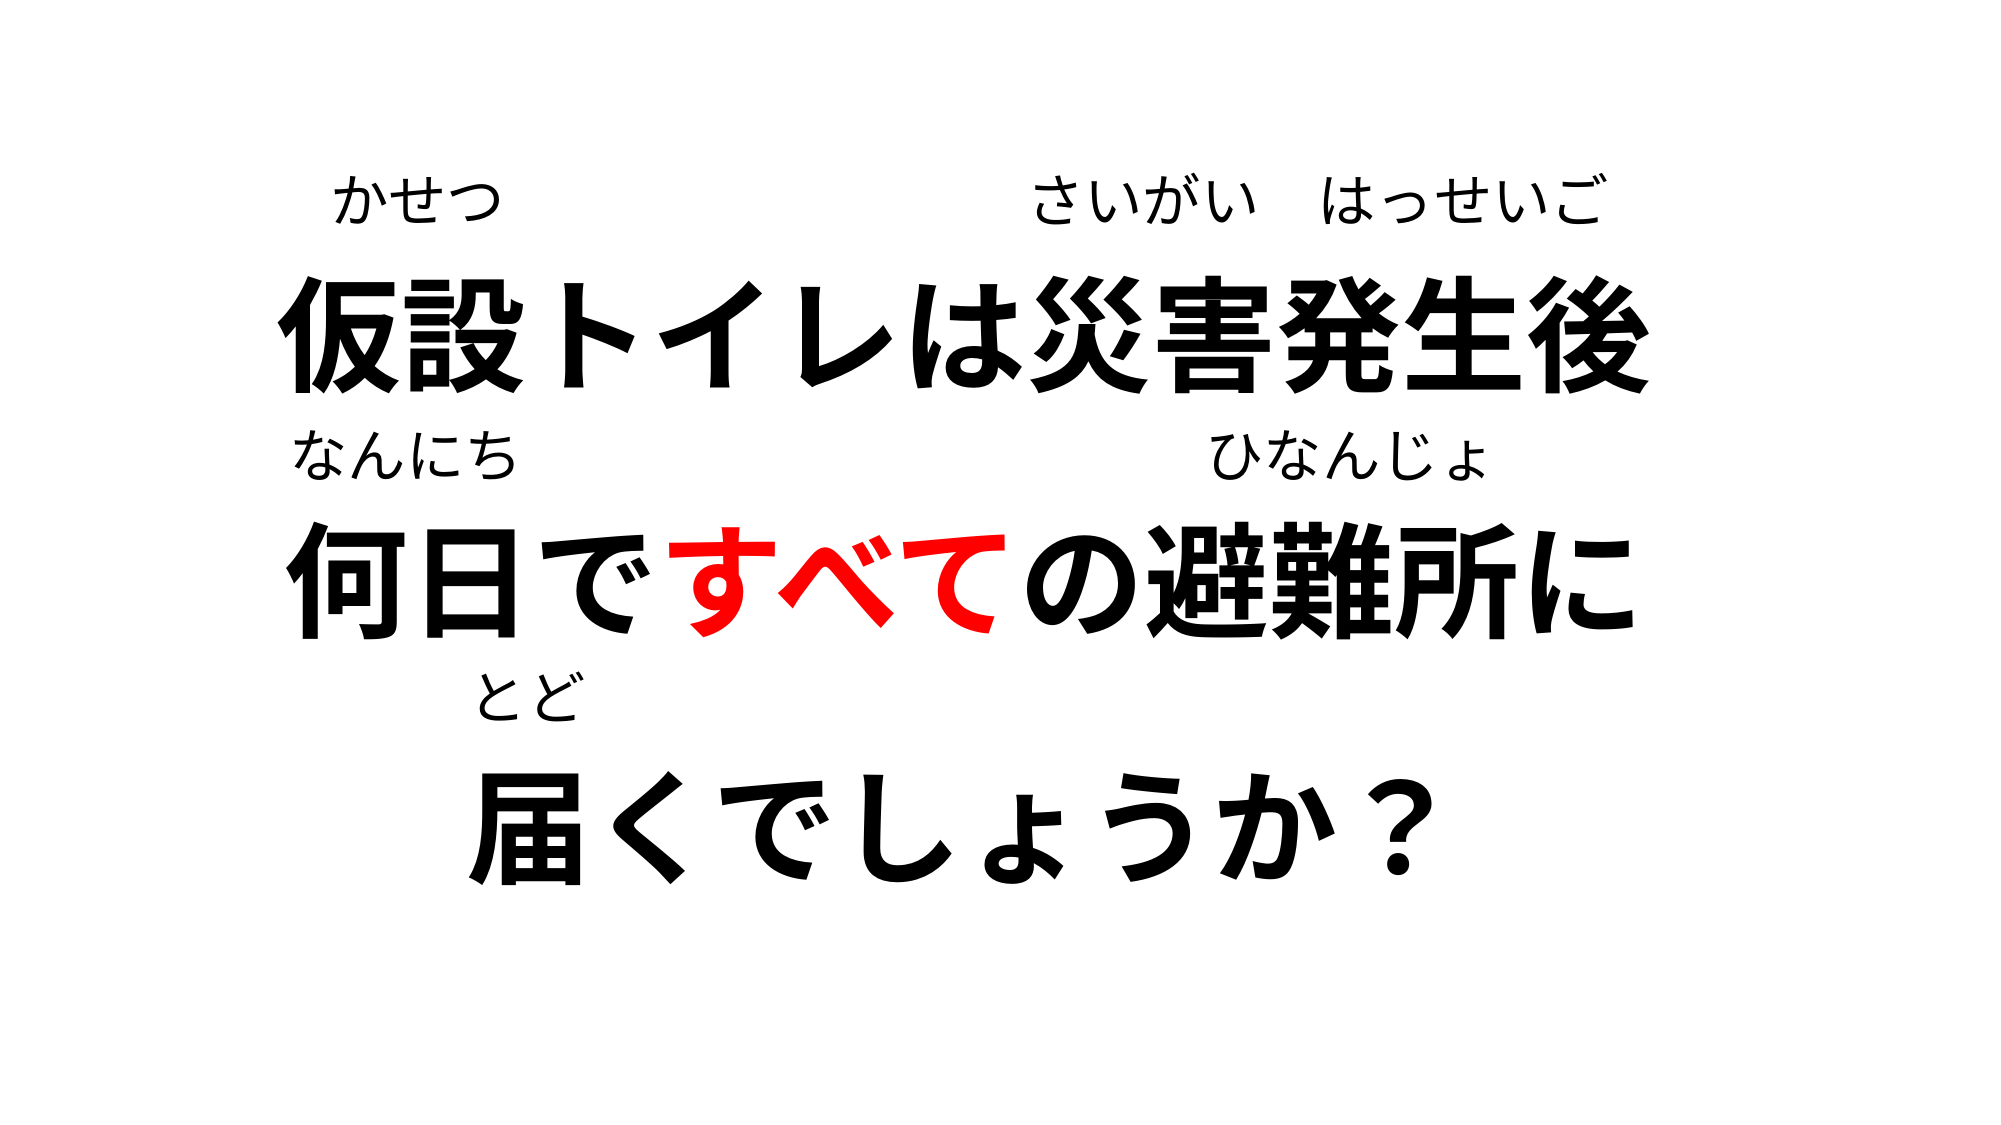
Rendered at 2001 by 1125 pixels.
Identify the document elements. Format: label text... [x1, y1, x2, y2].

title 仮設トイレは災害発生後 何日ですべての避難所に 届くでしょうか？ [101, 79, 1827, 983]
text_box なんにち [274, 411, 575, 496]
text_box とど [454, 653, 696, 739]
text_box ひなんじょ [1190, 411, 1548, 496]
text_box かせつ [315, 156, 557, 242]
text_box さいがい はっせいご [1011, 156, 1626, 242]
